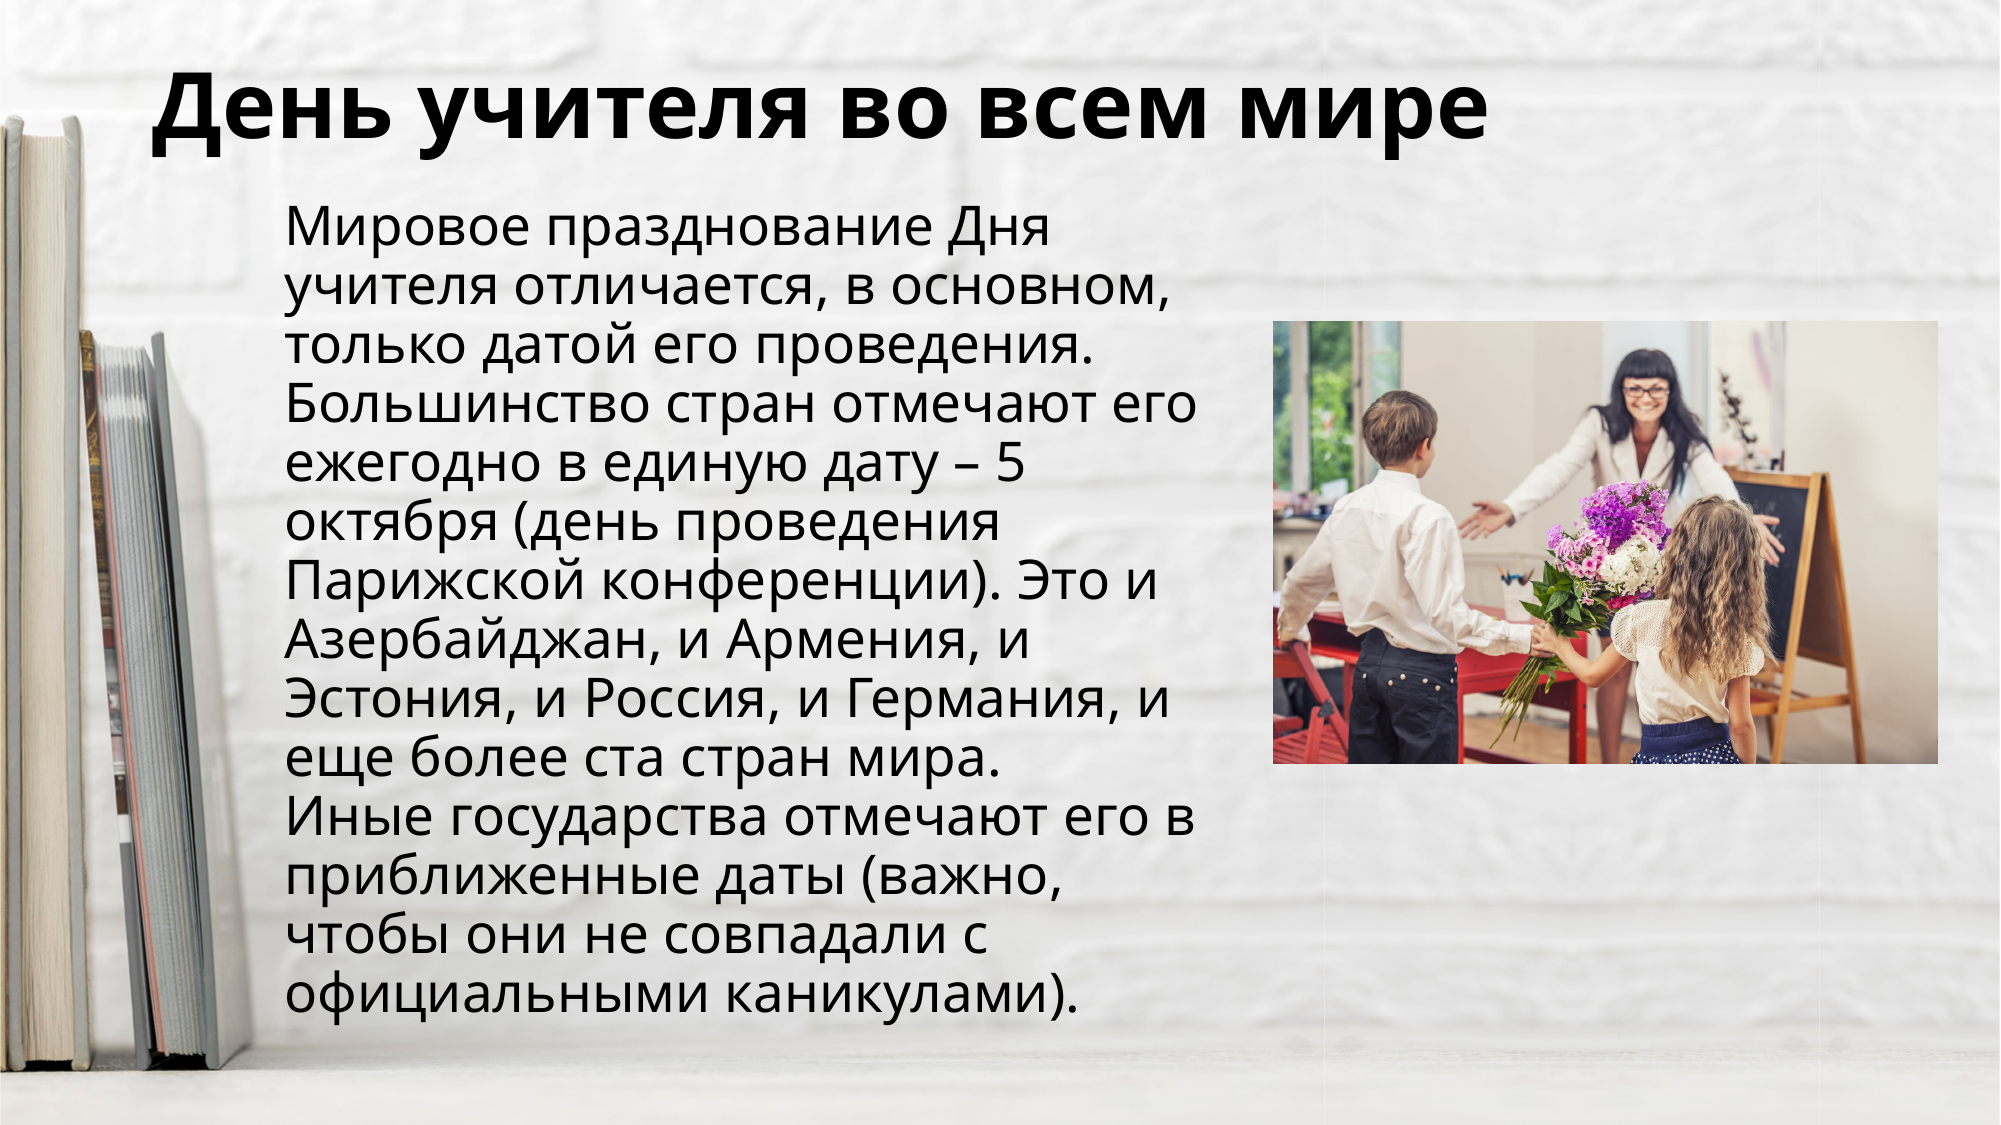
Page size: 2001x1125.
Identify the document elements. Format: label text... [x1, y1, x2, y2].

picture [0, 0, 2000, 1125]
title День учителя во всем мире [137, 0, 1863, 218]
list Мировое празднование Дня учителя отличается, в основном, только датой его проведения. Большинство стран отмечают его ежегодно в единую дату – 5 октября (день проведения Парижской конференции). Это и Азербайджан, и Армения, и Эстония, и Россия, и Германия, и еще более ста стран мира. Иные государства отмечают его в приближенные даты (важно, чтобы они не совпадали с официальными каникулами). [269, 190, 1253, 1035]
